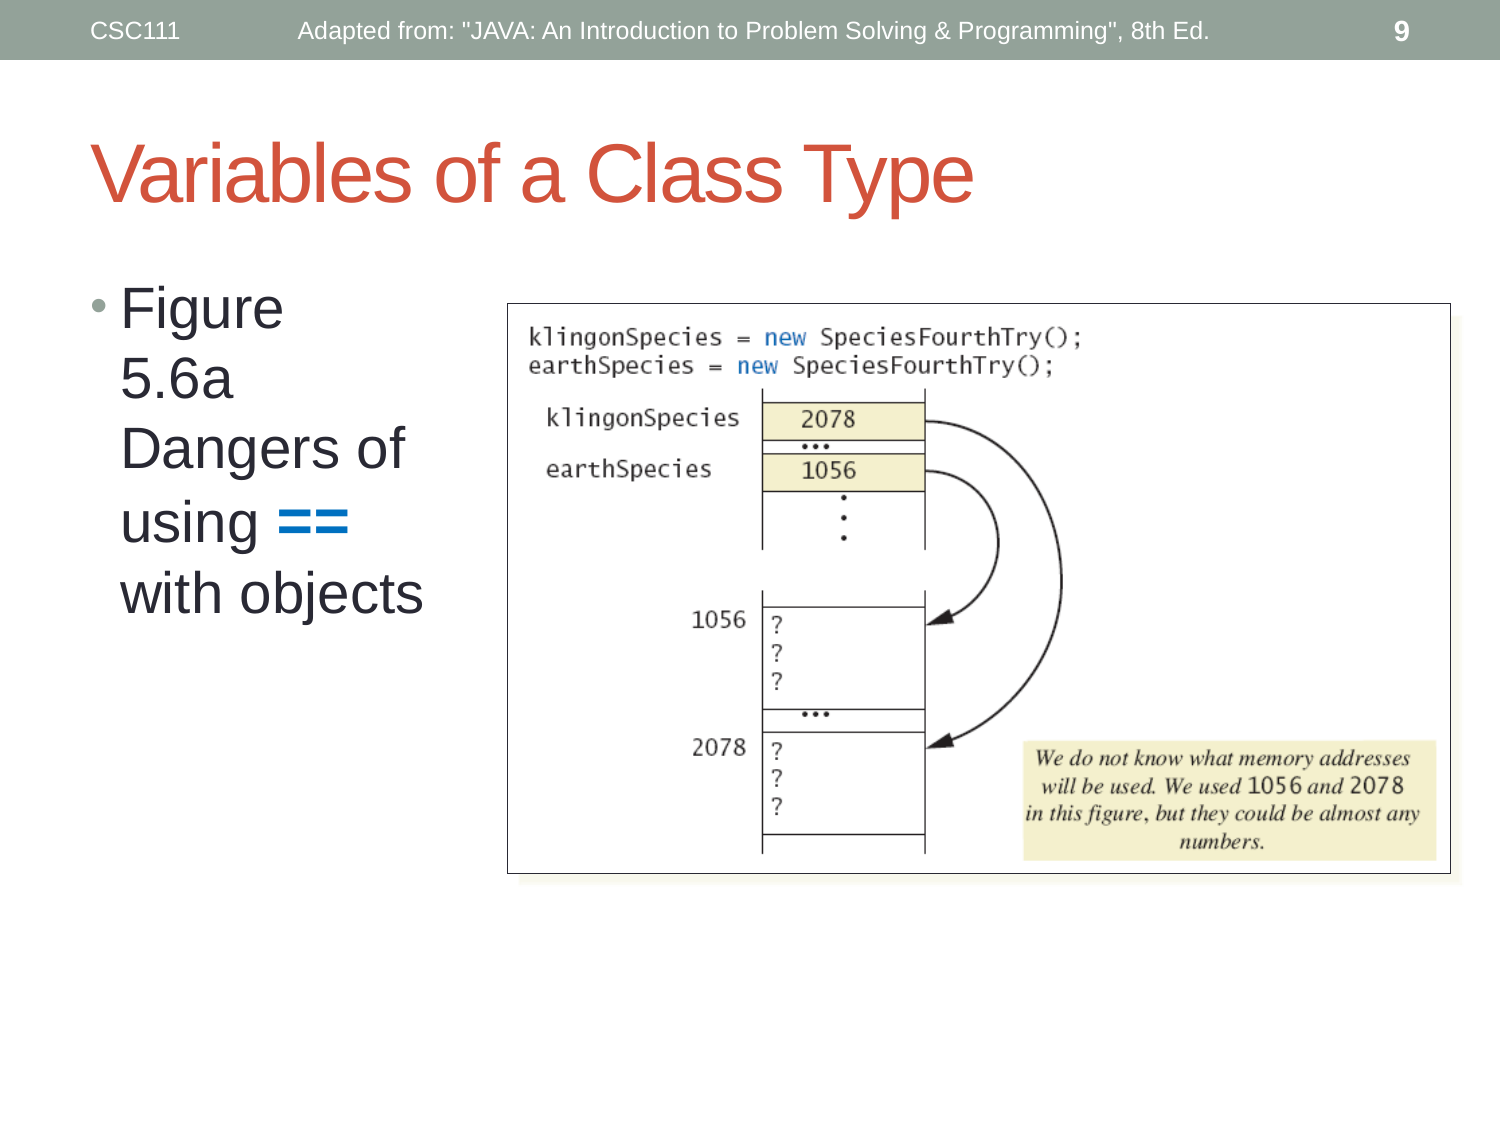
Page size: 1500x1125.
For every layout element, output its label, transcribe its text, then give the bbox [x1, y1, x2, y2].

list Figure 5.6a Dangers of using == with objects [75, 262, 1425, 1063]
picture [507, 304, 1451, 874]
title Variables of a Class Type [75, 87, 1425, 250]
slide_number CSC111 [75, 3, 272, 57]
footer Adapted from: "JAVA: An Introduction to Problem Solving & Programming", 8th Ed. [272, 3, 1238, 57]
slide_number 9 [1250, 3, 1425, 57]
